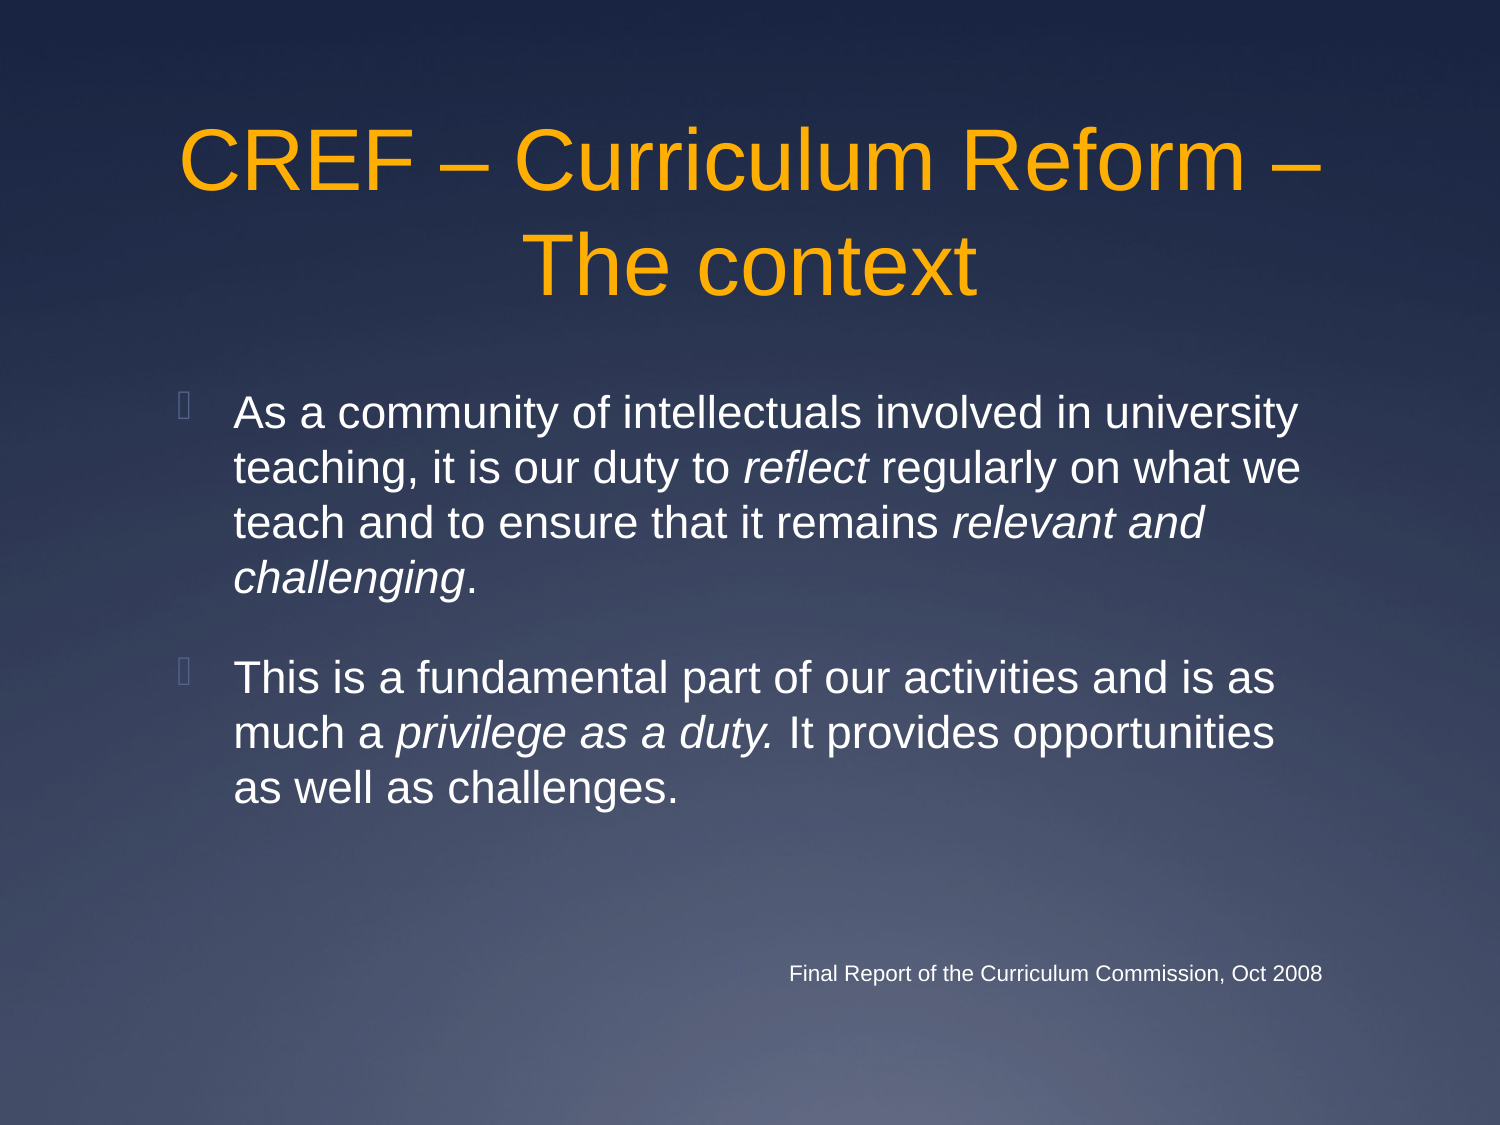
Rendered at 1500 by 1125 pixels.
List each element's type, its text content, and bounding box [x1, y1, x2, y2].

list As a community of intellectuals involved in university teaching, it is our duty to reflect regularly on what we teach and to ensure that it remains relevant and challenging. This is a fundamental part of our activities and is as much a privilege as a duty. It provides opportunities as well as challenges. Final Report of the Curriculum Commission, Oct 2008 [162, 375, 1338, 1045]
title CREF – Curriculum Reform – The context [100, 95, 1400, 336]
